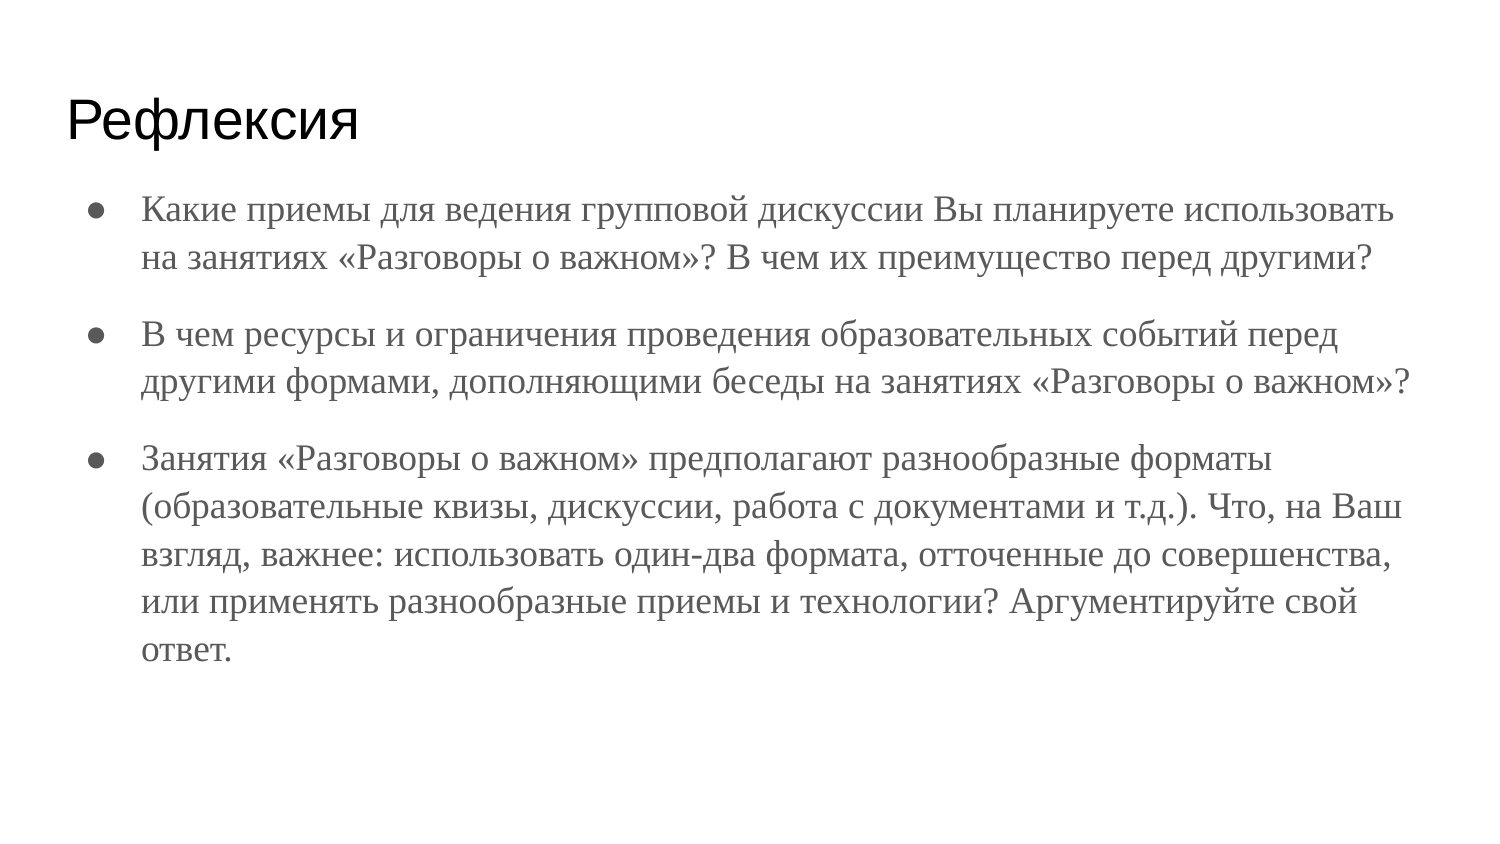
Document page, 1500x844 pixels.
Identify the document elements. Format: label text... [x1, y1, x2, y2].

title Рефлексия [51, 72, 1449, 166]
list Какие приемы для ведения групповой дискуссии Вы планируете использовать на занятиях «Разговоры о важном»? В чем их преимущество перед другими? В чем ресурсы и ограничения проведения образовательных событий перед другими формами, дополняющими беседы на занятиях «Разговоры о важном»? Занятия «Разговоры о важном» предполагают разнообразные форматы (образовательные квизы, дискуссии, работа с документами и т.д.). Что, на Ваш взгляд, важнее: использовать один-два формата, отточенные до совершенства, или применять разнообразные приемы и технологии? Аргументируйте свой ответ. [51, 166, 1449, 816]
